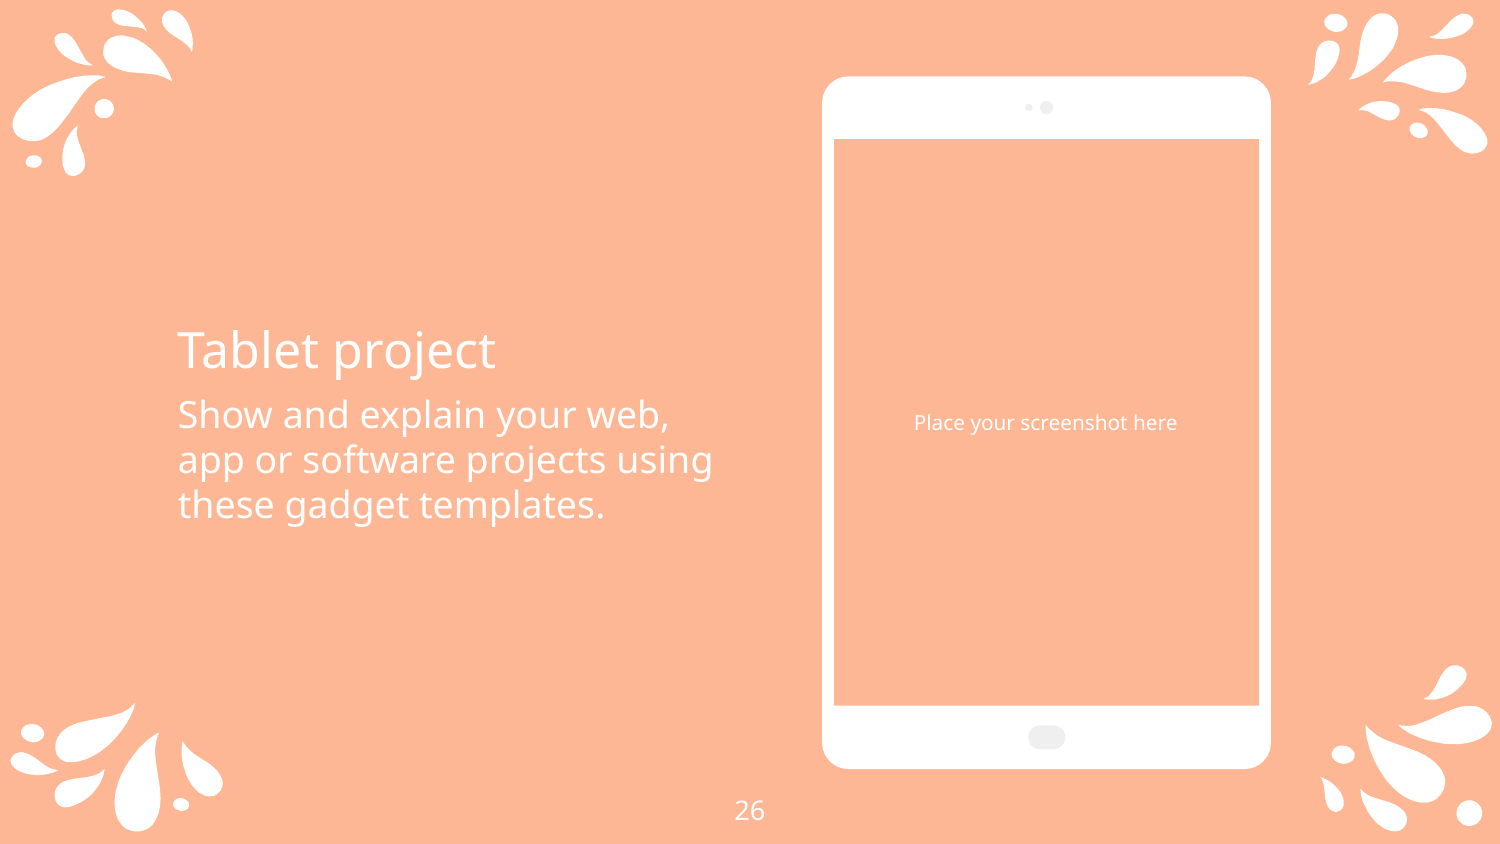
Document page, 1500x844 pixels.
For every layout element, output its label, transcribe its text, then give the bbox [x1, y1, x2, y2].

slide_number 26 [705, 779, 795, 844]
list Tablet project Show and explain your web, app or software projects using these gadget templates. [177, 72, 716, 771]
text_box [821, 76, 1272, 770]
